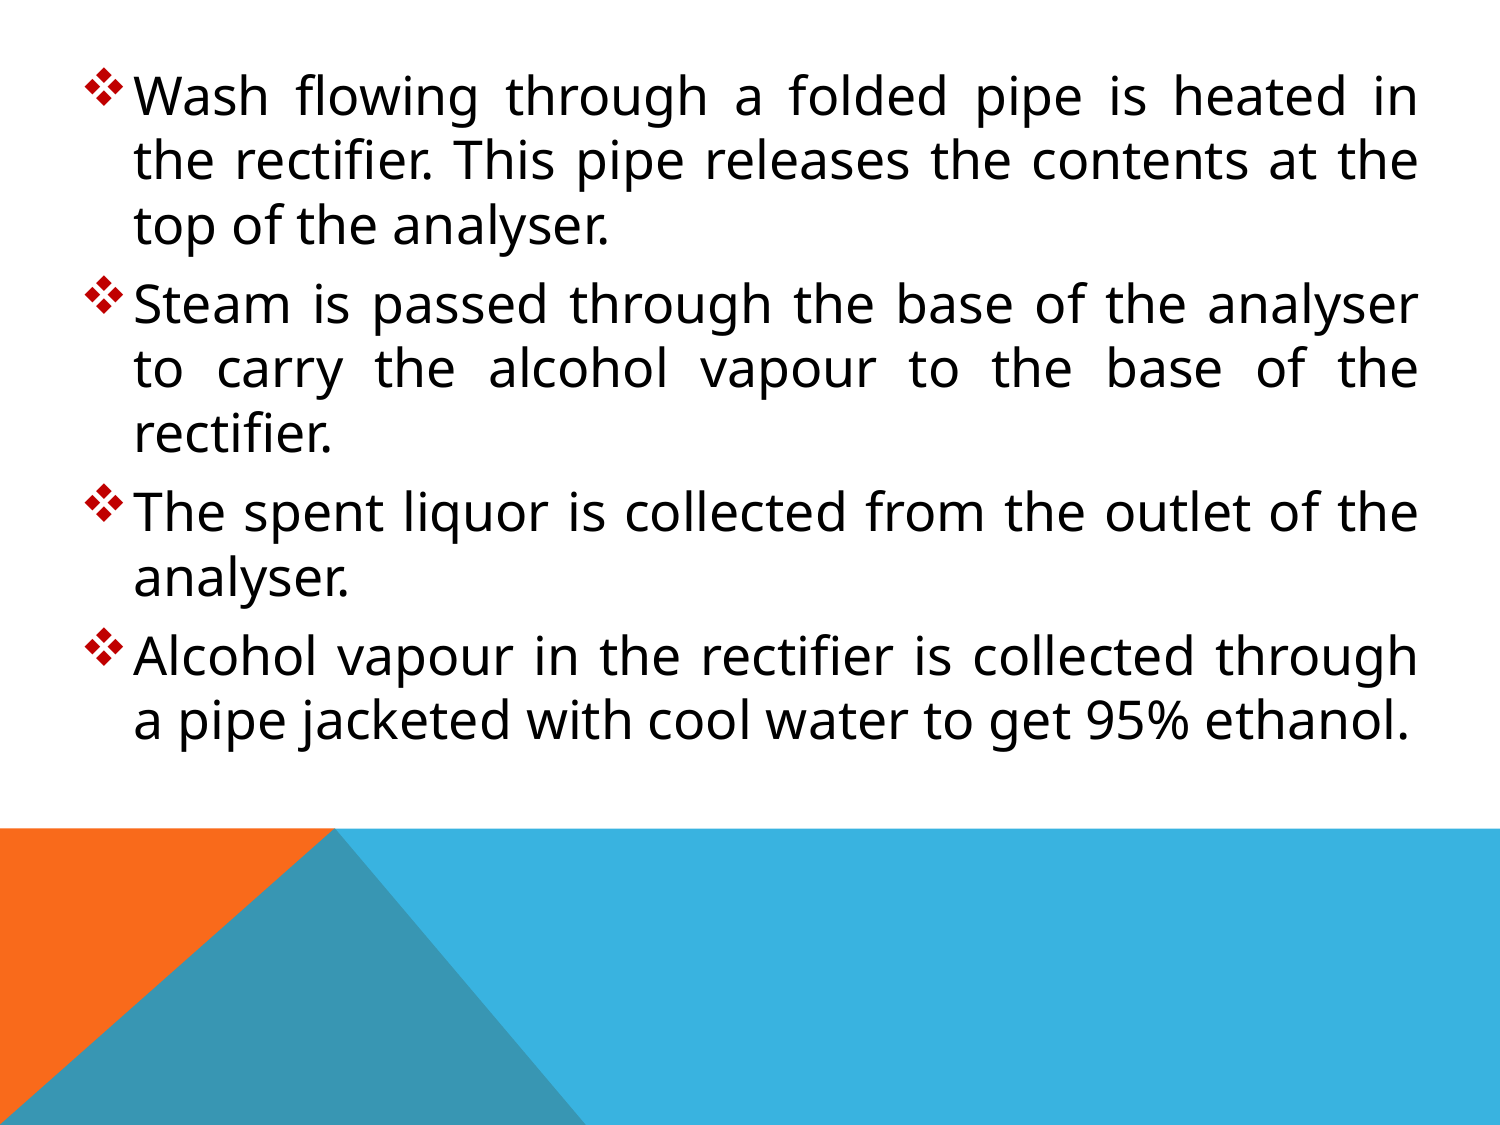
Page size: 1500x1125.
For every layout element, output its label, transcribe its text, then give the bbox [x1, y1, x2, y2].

list Wash flowing through a folded pipe is heated in the rectifier. This pipe releases the contents at the top of the analyser. Steam is passed through the base of the analyser to carry the alcohol vapour to the base of the rectifier. The spent liquor is collected from the outlet of the analyser. Alcohol vapour in the rectifier is collected through a pipe jacketed with cool water to get 95% ethanol. [64, 54, 1436, 787]
